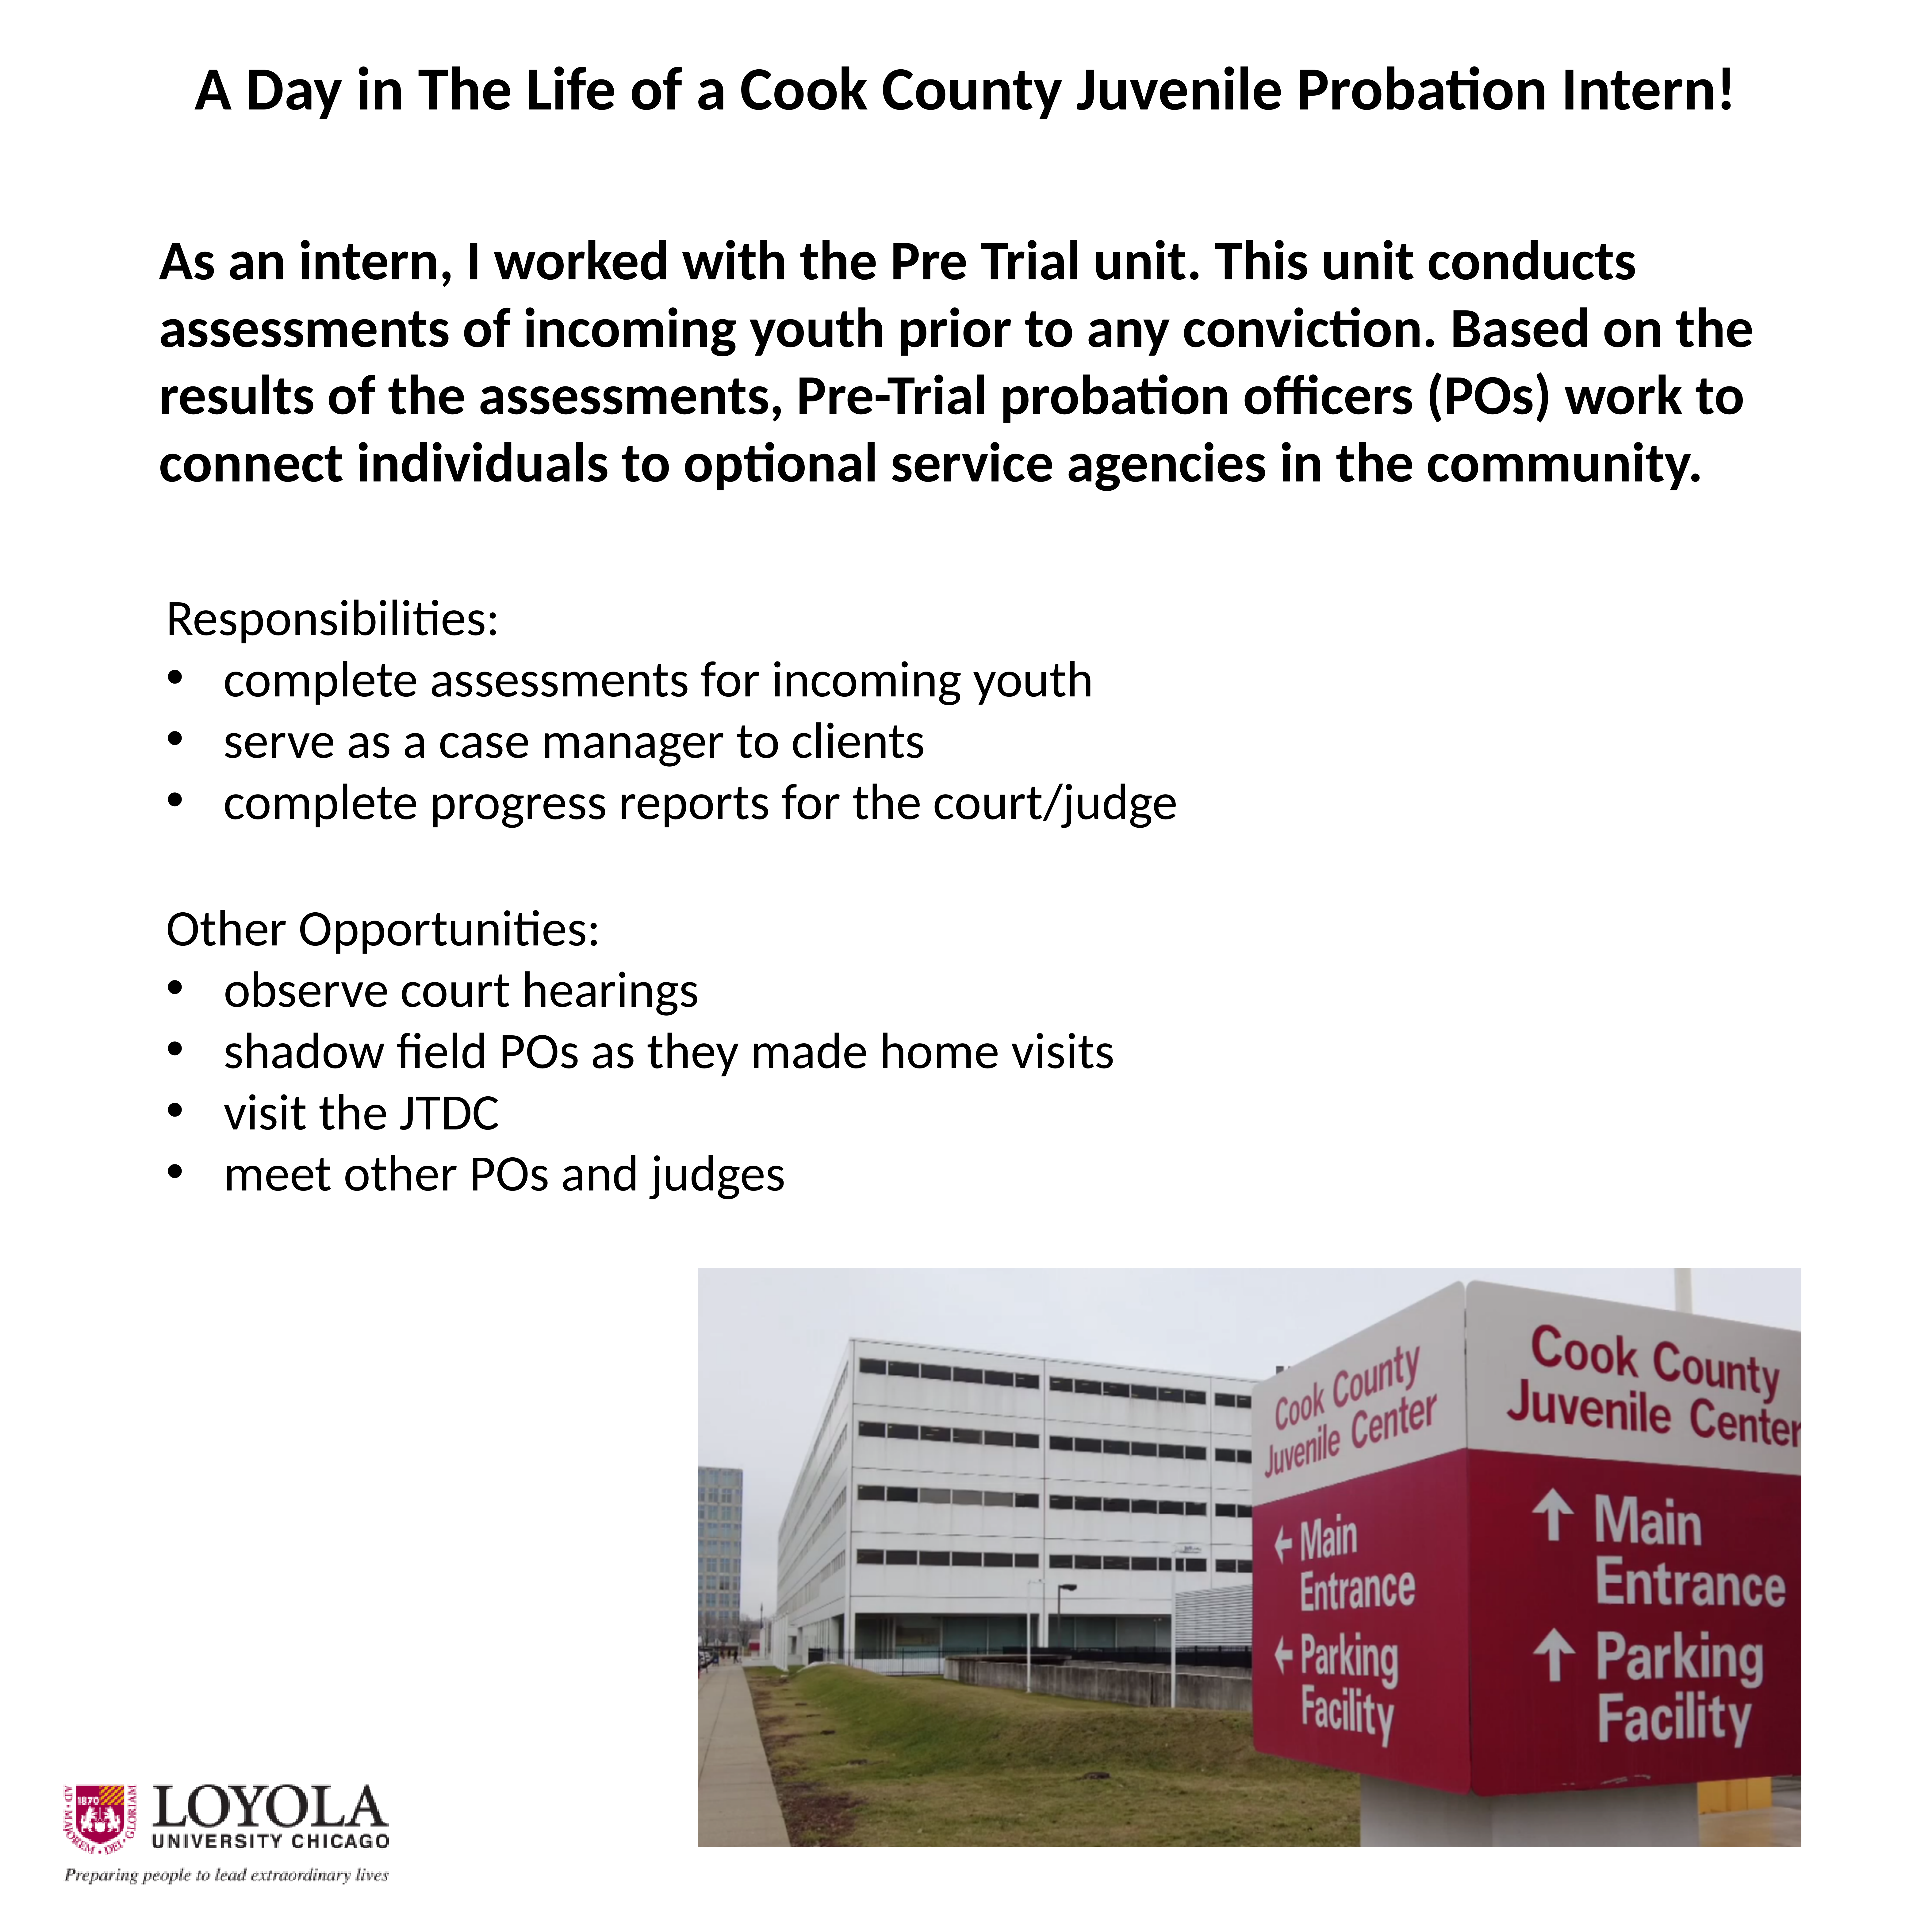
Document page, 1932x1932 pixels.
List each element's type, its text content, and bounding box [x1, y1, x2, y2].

text_box Responsibilities: complete assessments for incoming youth serve as a case manager to clients complete progress reports for the court/judge [161, 582, 1183, 954]
picture [698, 1268, 1801, 1847]
text_box Other Opportunities: observe court hearings shadow field POs as they made home visits visit the JTDC meet other POs and judges [161, 892, 1120, 1203]
text_box As an intern, I worked with the Pre Trial unit. This unit conducts assessments of incoming youth prior to any conviction. Based on the results of the assessments, Pre-Trial probation officers (POs) work to connect individuals to optional service agencies in the community. [154, 221, 1778, 535]
picture [62, 1784, 390, 1886]
text_box A Day in The Life of a Cook County Juvenile Probation Intern! [190, 46, 1742, 124]
